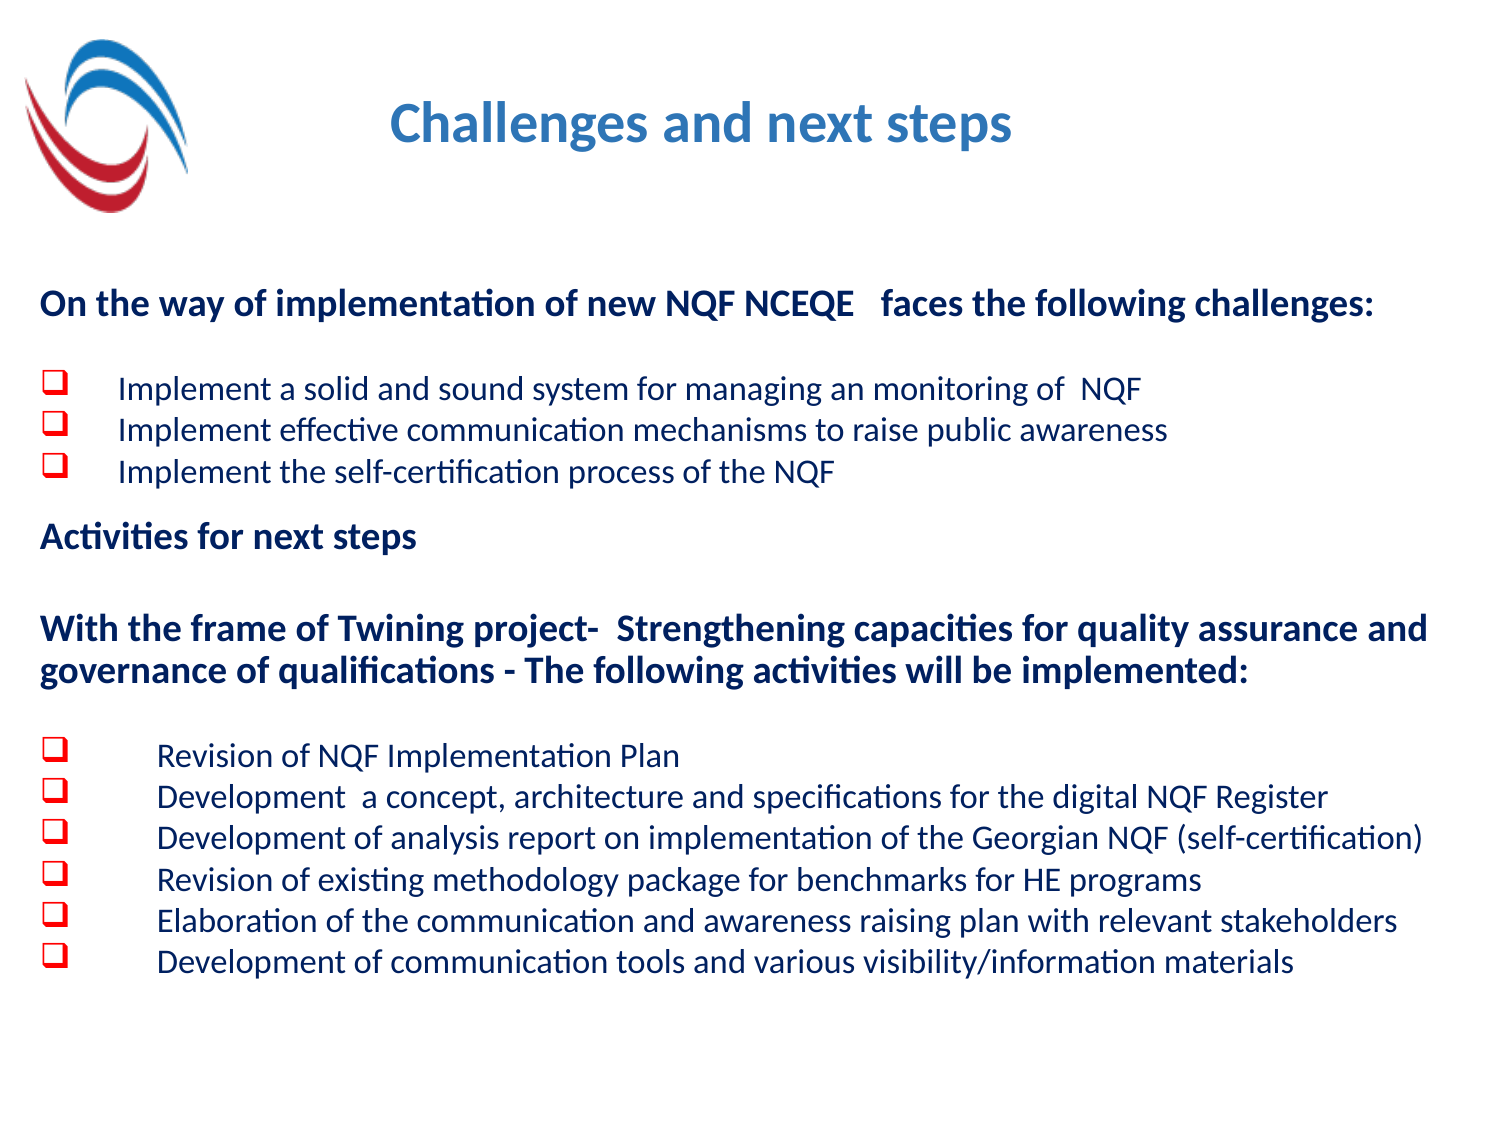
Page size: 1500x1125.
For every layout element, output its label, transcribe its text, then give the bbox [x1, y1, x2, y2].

title Challenges and next steps [375, 75, 1050, 163]
picture [24, 39, 188, 213]
subtitle On the way of implementation of new NQF NCEQE faces the following challenges: Implement a solid and sound system for managing an monitoring of NQF Implement effective communication mechanisms to raise public awareness Implement the self-certification process of the NQF Activities for next steps With the frame of Twining project- Strengthening capacities for quality assurance and governance of qualifications - The following activities will be implemented: Revision of NQF Implementation Plan Development a concept, architecture and specifications for the digital NQF Register Development of analysis report on implementation of the Georgian NQF (self-certification) Revision of existing methodology package for benchmarks for HE programs Elaboration of the communication and awareness raising plan with relevant stakeholders Development of communication tools and various visibility/information materials [24, 224, 1463, 1050]
